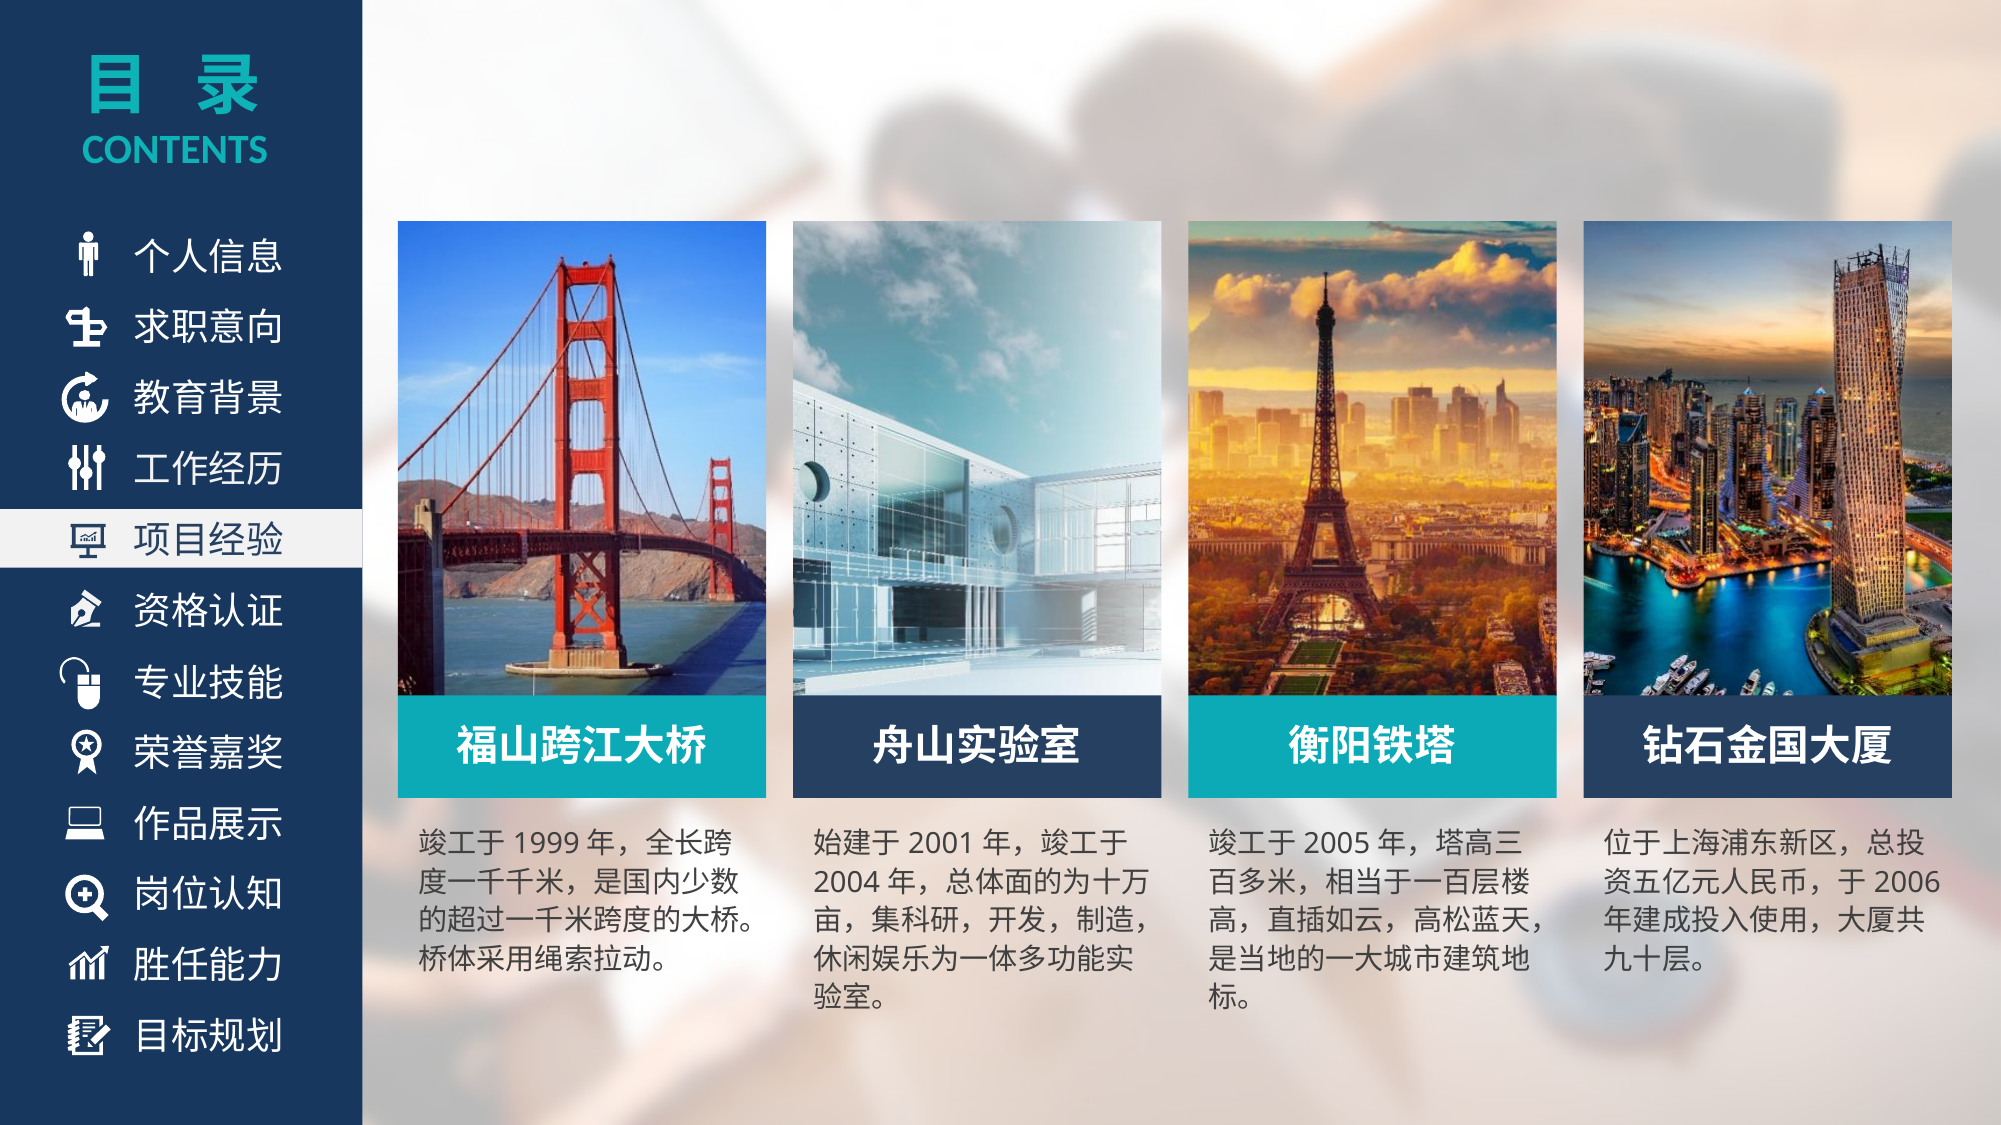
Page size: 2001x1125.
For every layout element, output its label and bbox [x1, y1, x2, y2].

text_box [64, 807, 105, 840]
text_box [59, 656, 101, 710]
picture [0, 0, 2001, 1125]
text_box [68, 947, 112, 980]
text_box [78, 231, 99, 277]
text_box [67, 444, 106, 491]
text_box [64, 874, 105, 921]
